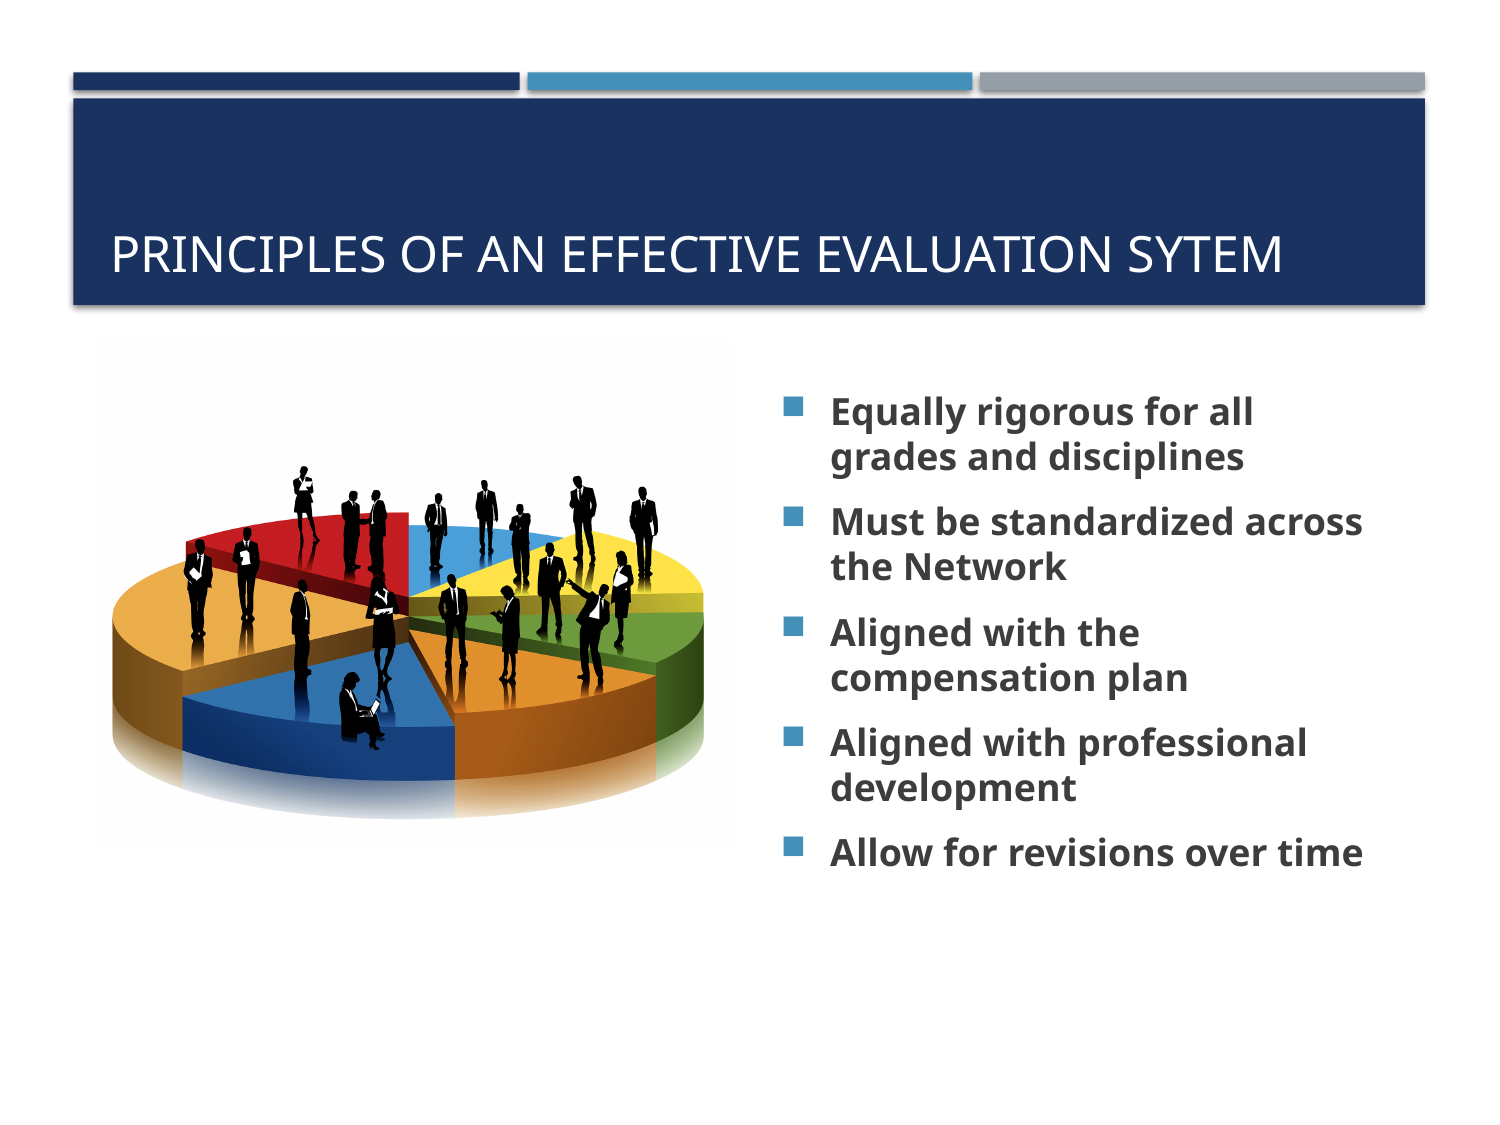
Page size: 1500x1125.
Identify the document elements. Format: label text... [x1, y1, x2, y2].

title Principles of an effective evaluation sytem [95, 112, 1406, 291]
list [93, 338, 735, 852]
list Equally rigorous for all grades and disciplines Must be standardized across the Network Aligned with the compensation plan Aligned with professional development Allow for revisions over time [765, 365, 1406, 962]
